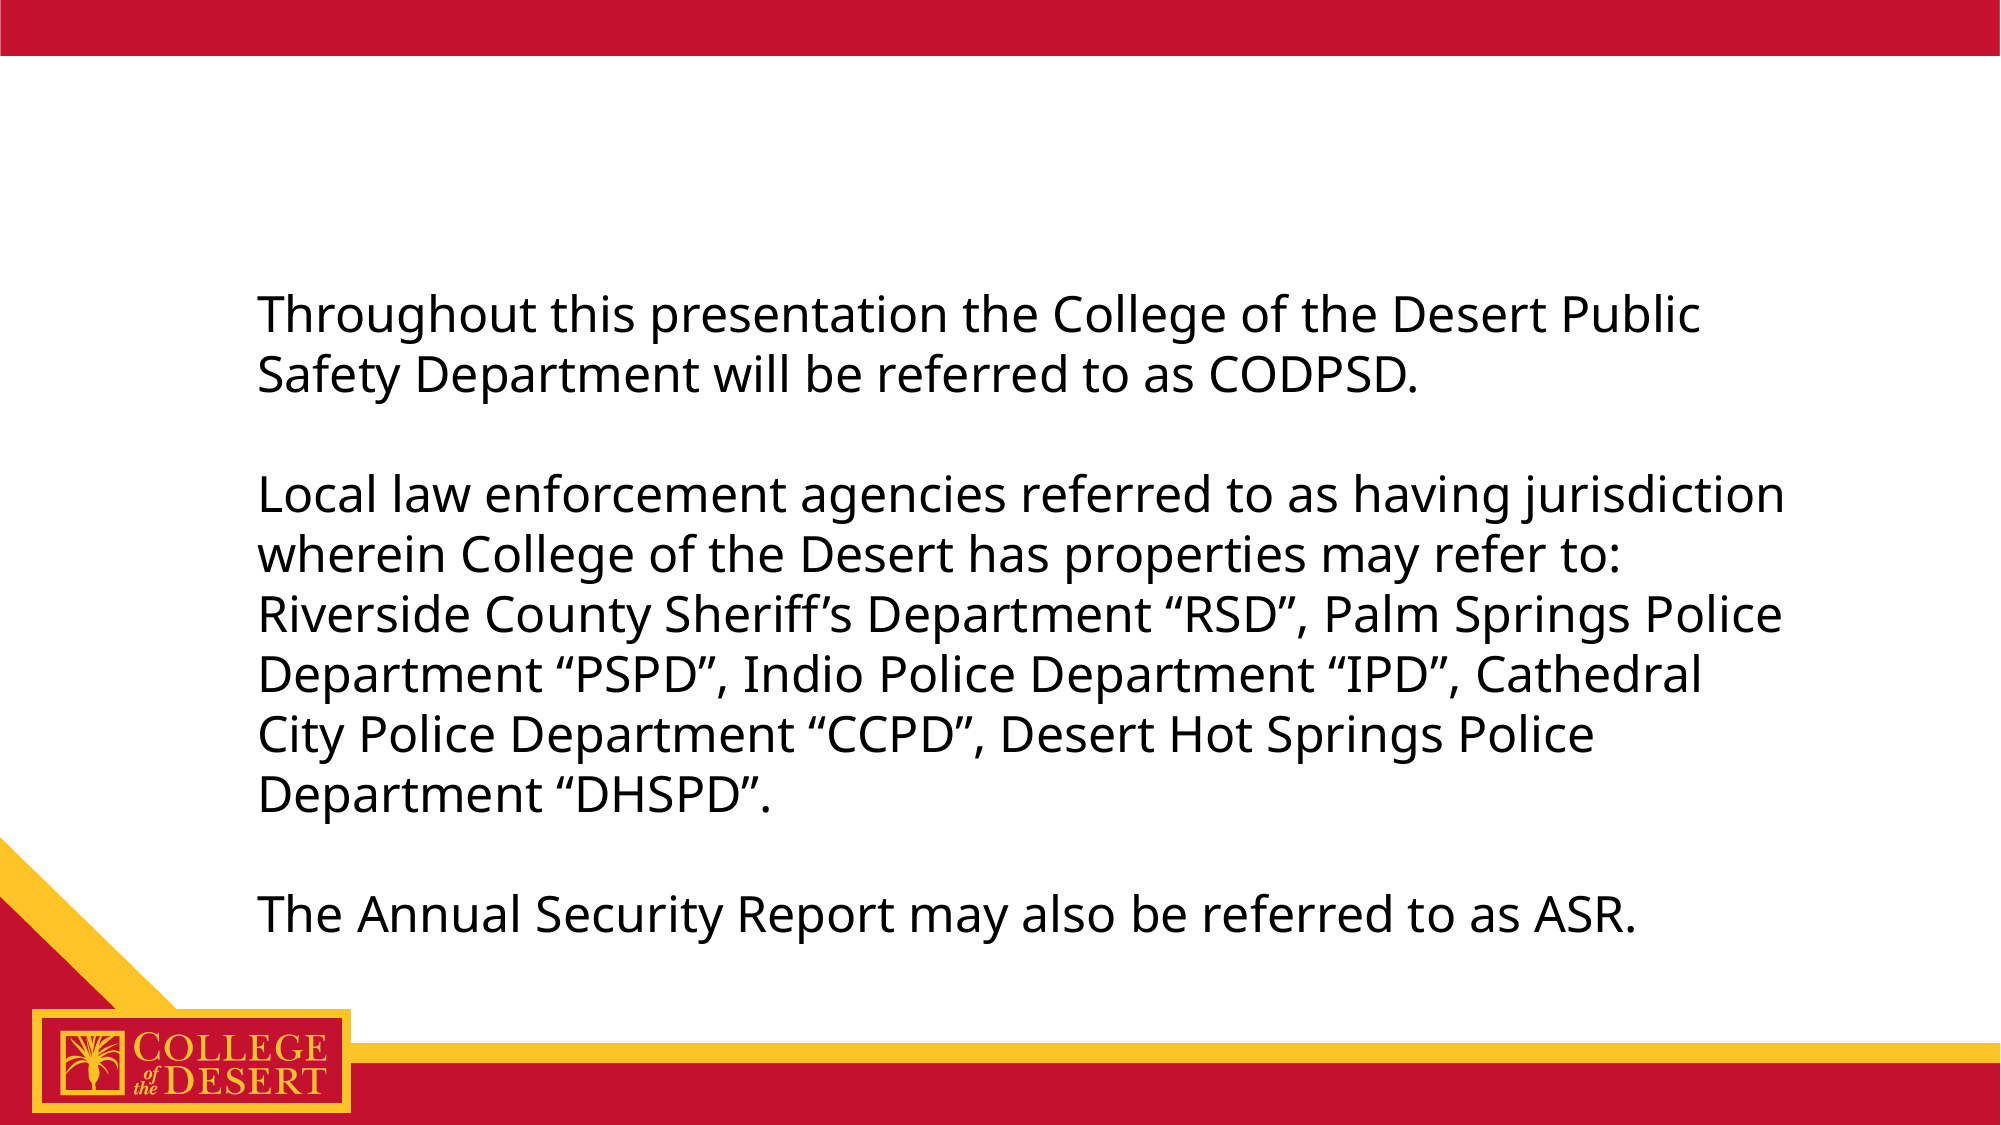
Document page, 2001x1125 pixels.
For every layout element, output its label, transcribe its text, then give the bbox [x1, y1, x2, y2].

picture [0, 696, 2001, 1125]
picture [60, 1021, 327, 1100]
text_box Throughout this presentation the College of the Desert Public Safety Department will be referred to as CODPSD. Local law enforcement agencies referred to as having jurisdiction wherein College of the Desert has properties may refer to: Riverside County Sheriff’s Department “RSD”, Palm Springs Police Department “PSPD”, Indio Police Department “IPD”, Cathedral City Police Department “CCPD”, Desert Hot Springs Police Department “DHSPD”. The Annual Security Report may also be referred to as ASR. [242, 275, 1807, 1086]
picture [0, 0, 2000, 56]
